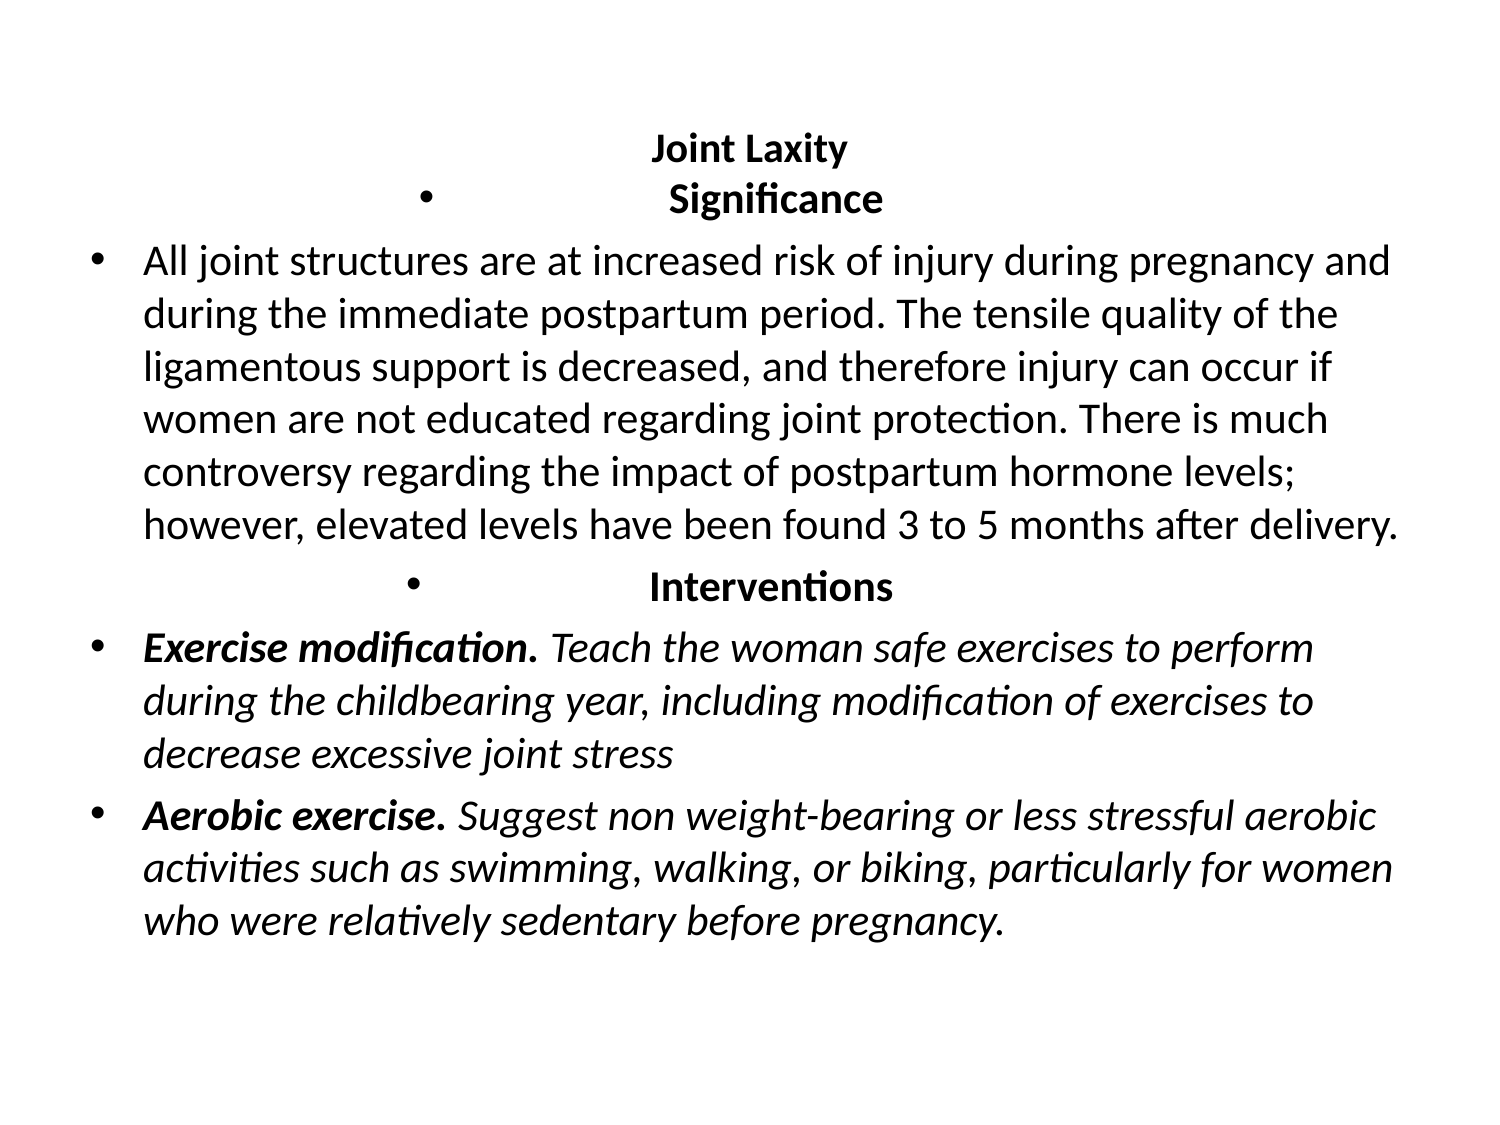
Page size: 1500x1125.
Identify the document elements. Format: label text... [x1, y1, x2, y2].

list Significance All joint structures are at increased risk of injury during pregnancy and during the immediate postpartum period. The tensile quality of the ligamentous support is decreased, and therefore injury can occur if women are not educated regarding joint protection. There is much controversy regarding the impact of postpartum hormone levels; however, elevated levels have been found 3 to 5 months after delivery. Interventions Exercise modification. Teach the woman safe exercises to perform during the childbearing year, including modification of exercises to decrease excessive joint stress Aerobic exercise. Suggest non weight-bearing or less stressful aerobic activities such as swimming, walking, or biking, particularly for women who were relatively sedentary before pregnancy. [75, 162, 1425, 1005]
title Joint Laxity [75, 112, 1425, 162]
